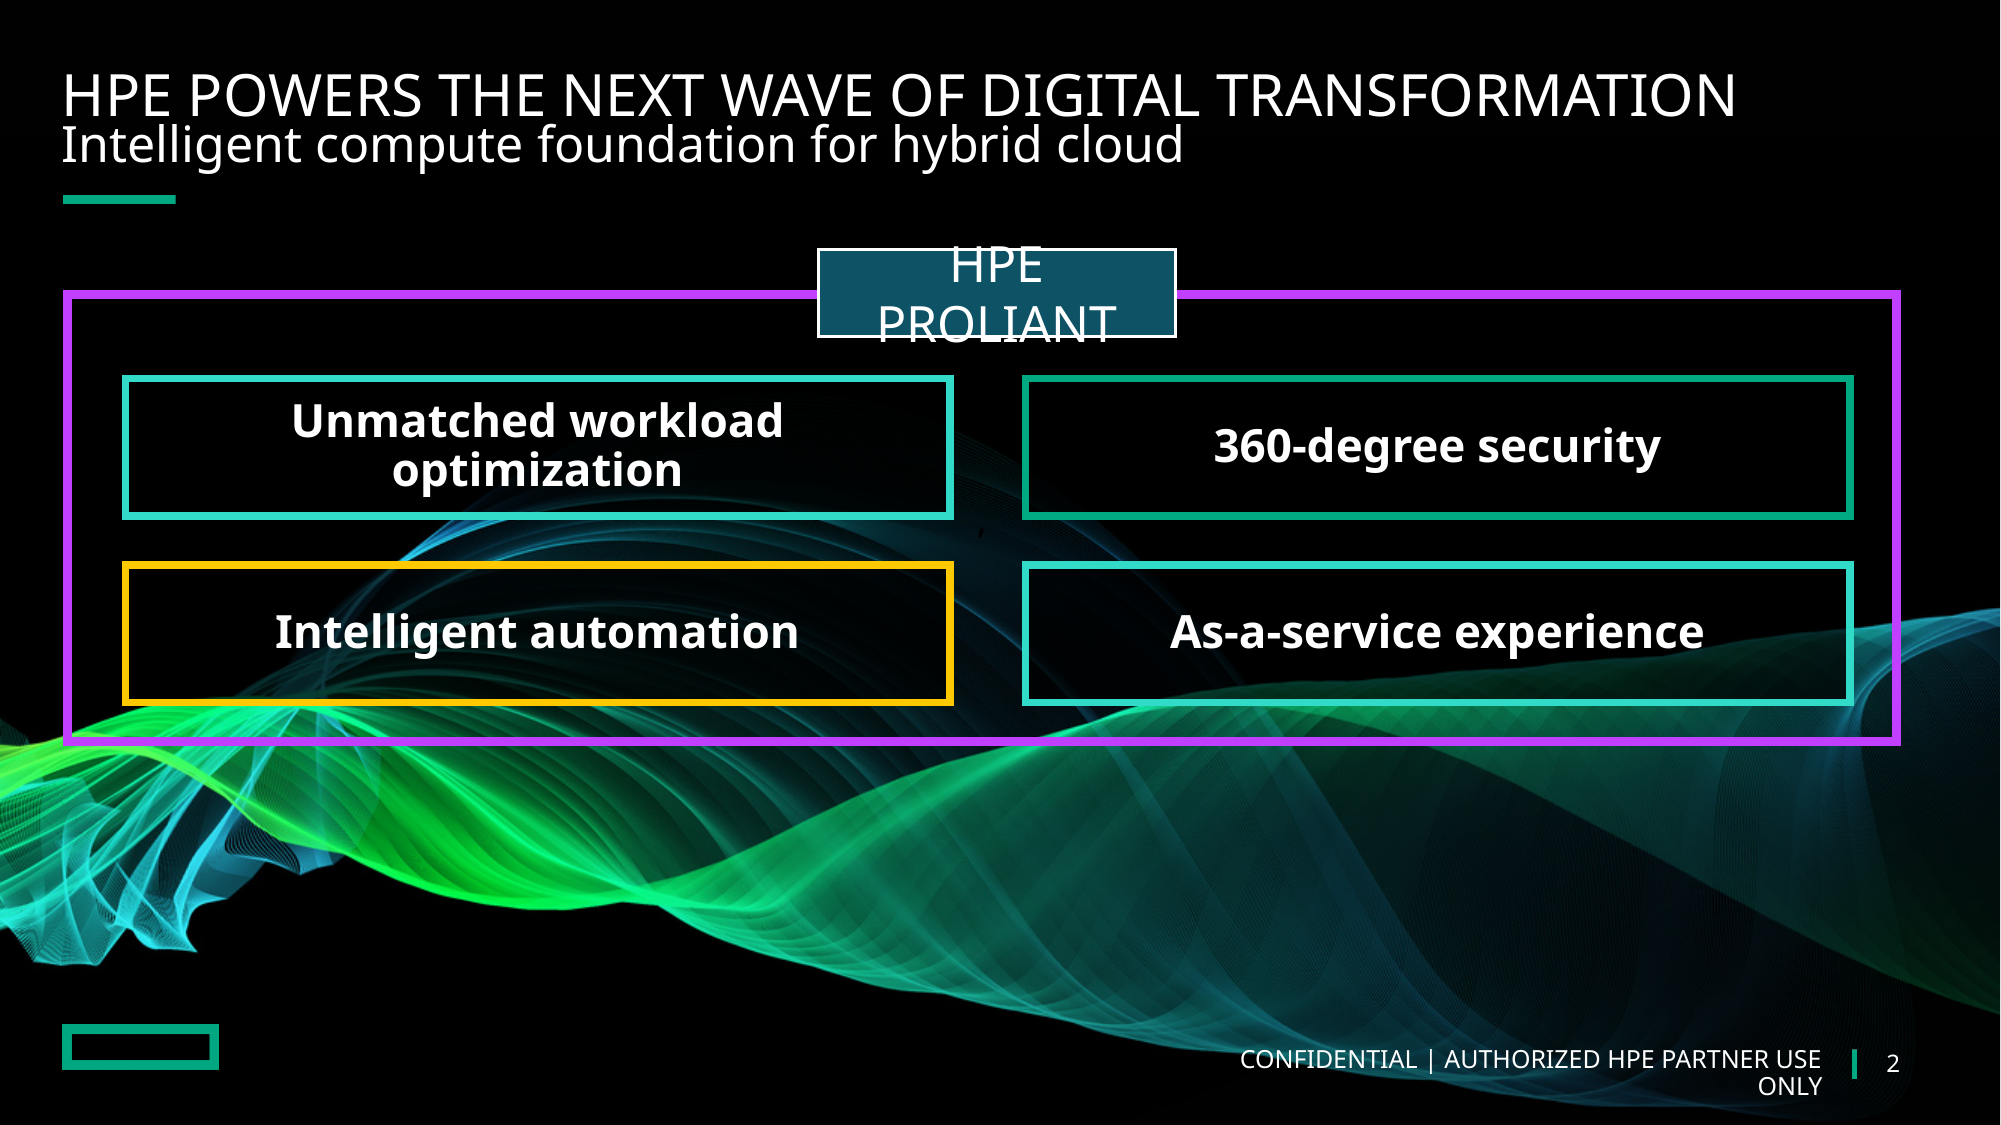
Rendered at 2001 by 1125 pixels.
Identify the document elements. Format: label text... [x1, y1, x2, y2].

list Intelligent compute foundation for hybrid cloud [42, 111, 1942, 183]
picture [0, 0, 2001, 1125]
text_box , [66, 294, 1897, 742]
title HPE POWERS THE NEXT WAVE OF DIGITAL TRANSFORMATION [42, 60, 1927, 135]
text_box HPE ProLiant [818, 249, 1176, 337]
footer CONFIDENTIAL | AUTHORIZED HPE PARTNER USE ONLY [1162, 1039, 1837, 1076]
slide_number 2 [1837, 1033, 1950, 1094]
